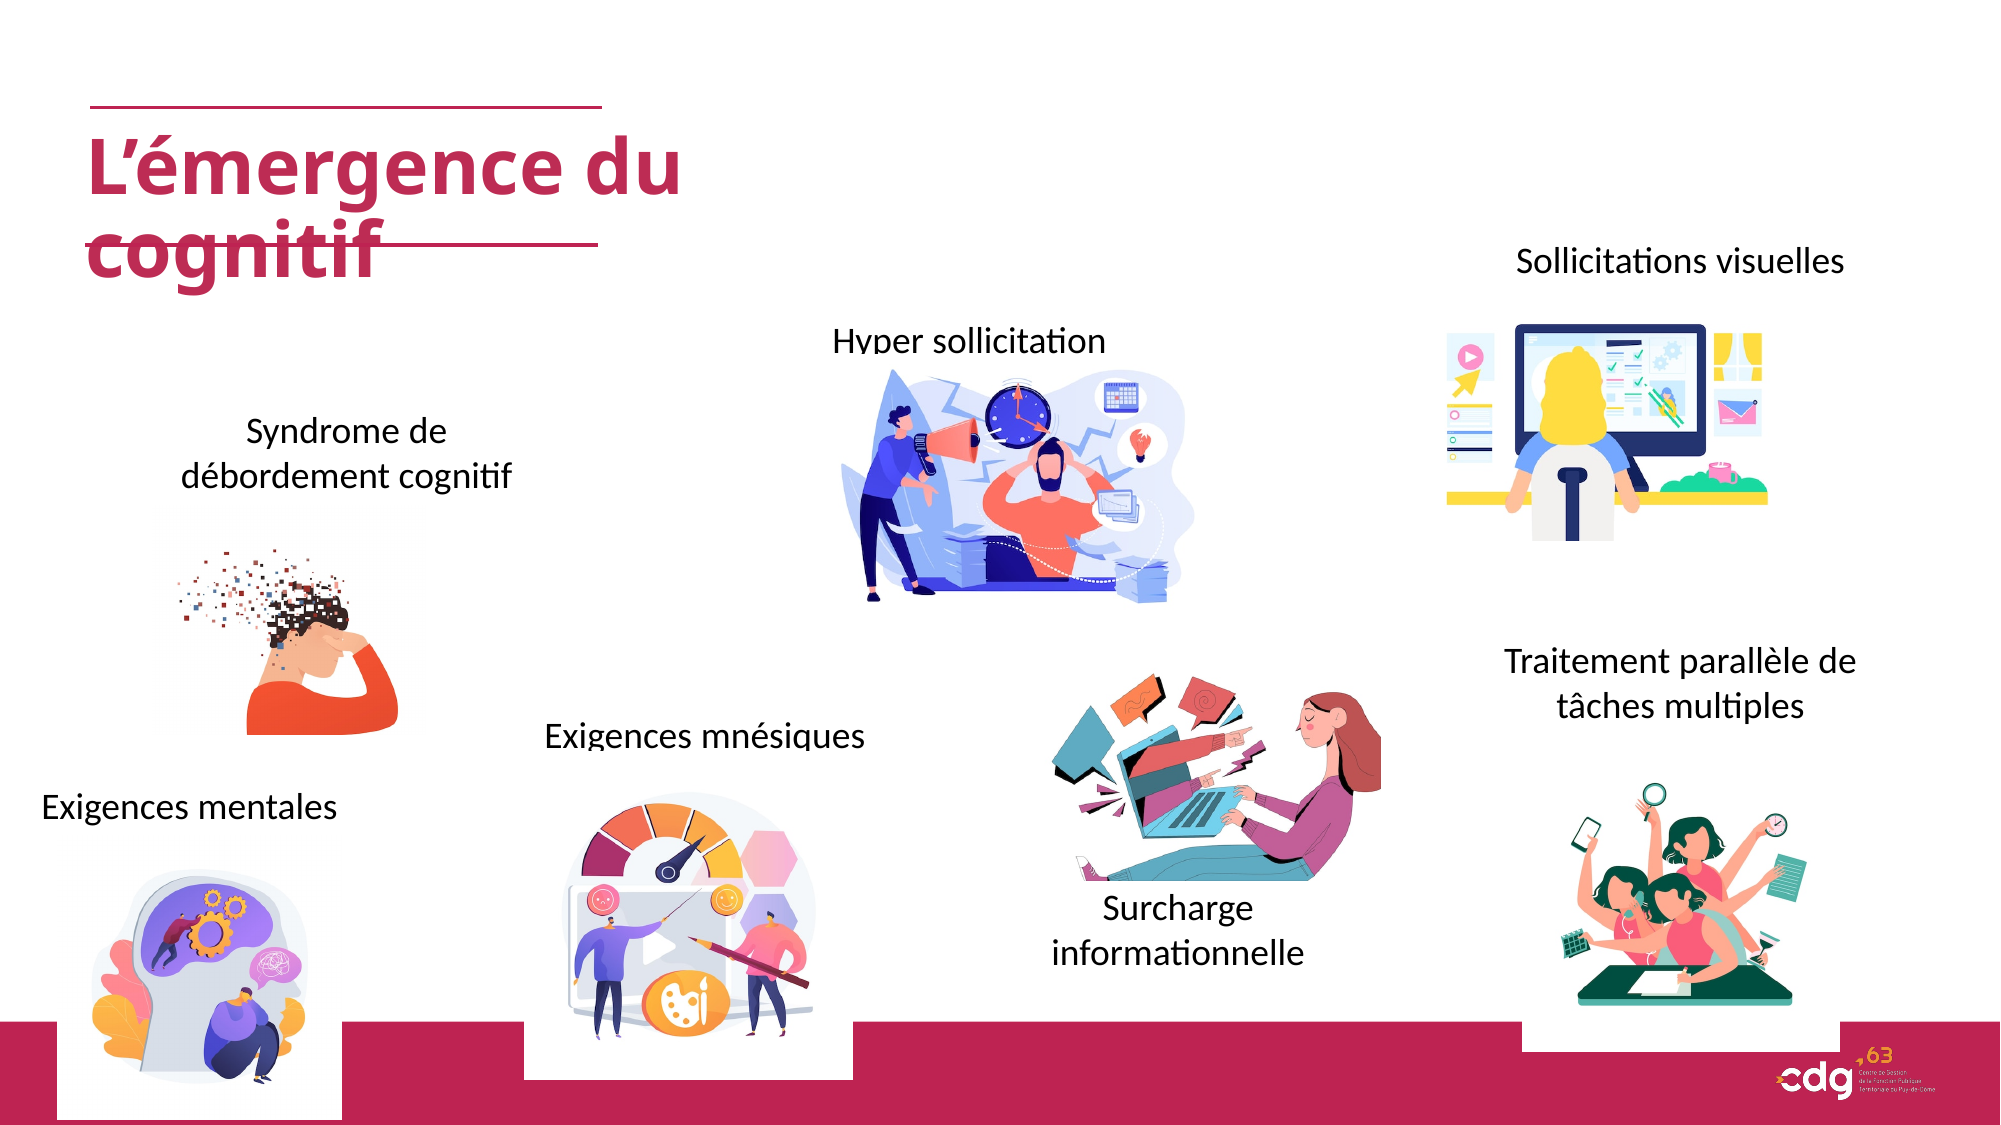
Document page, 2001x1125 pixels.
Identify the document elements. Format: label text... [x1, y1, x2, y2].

text_box Sollicitations visuelles [1483, 228, 1878, 289]
picture [1522, 734, 1935, 1100]
text_box Exigences mentales [26, 775, 420, 835]
list L’émergence du cognitif [70, 120, 950, 245]
text_box Exigences mnésiques [529, 703, 923, 764]
text_box Hyper sollicitation [817, 308, 1211, 354]
picture [1414, 284, 1800, 541]
picture [1035, 650, 1381, 881]
picture [817, 354, 1216, 620]
text_box Surcharge informationnelle [981, 875, 1375, 981]
picture [524, 751, 853, 1080]
text_box Syndrome de débordement cognitif [149, 398, 544, 504]
text_box Traitement parallèle de tâches multiples [1483, 628, 1878, 733]
picture [57, 835, 342, 1121]
picture [152, 505, 426, 735]
